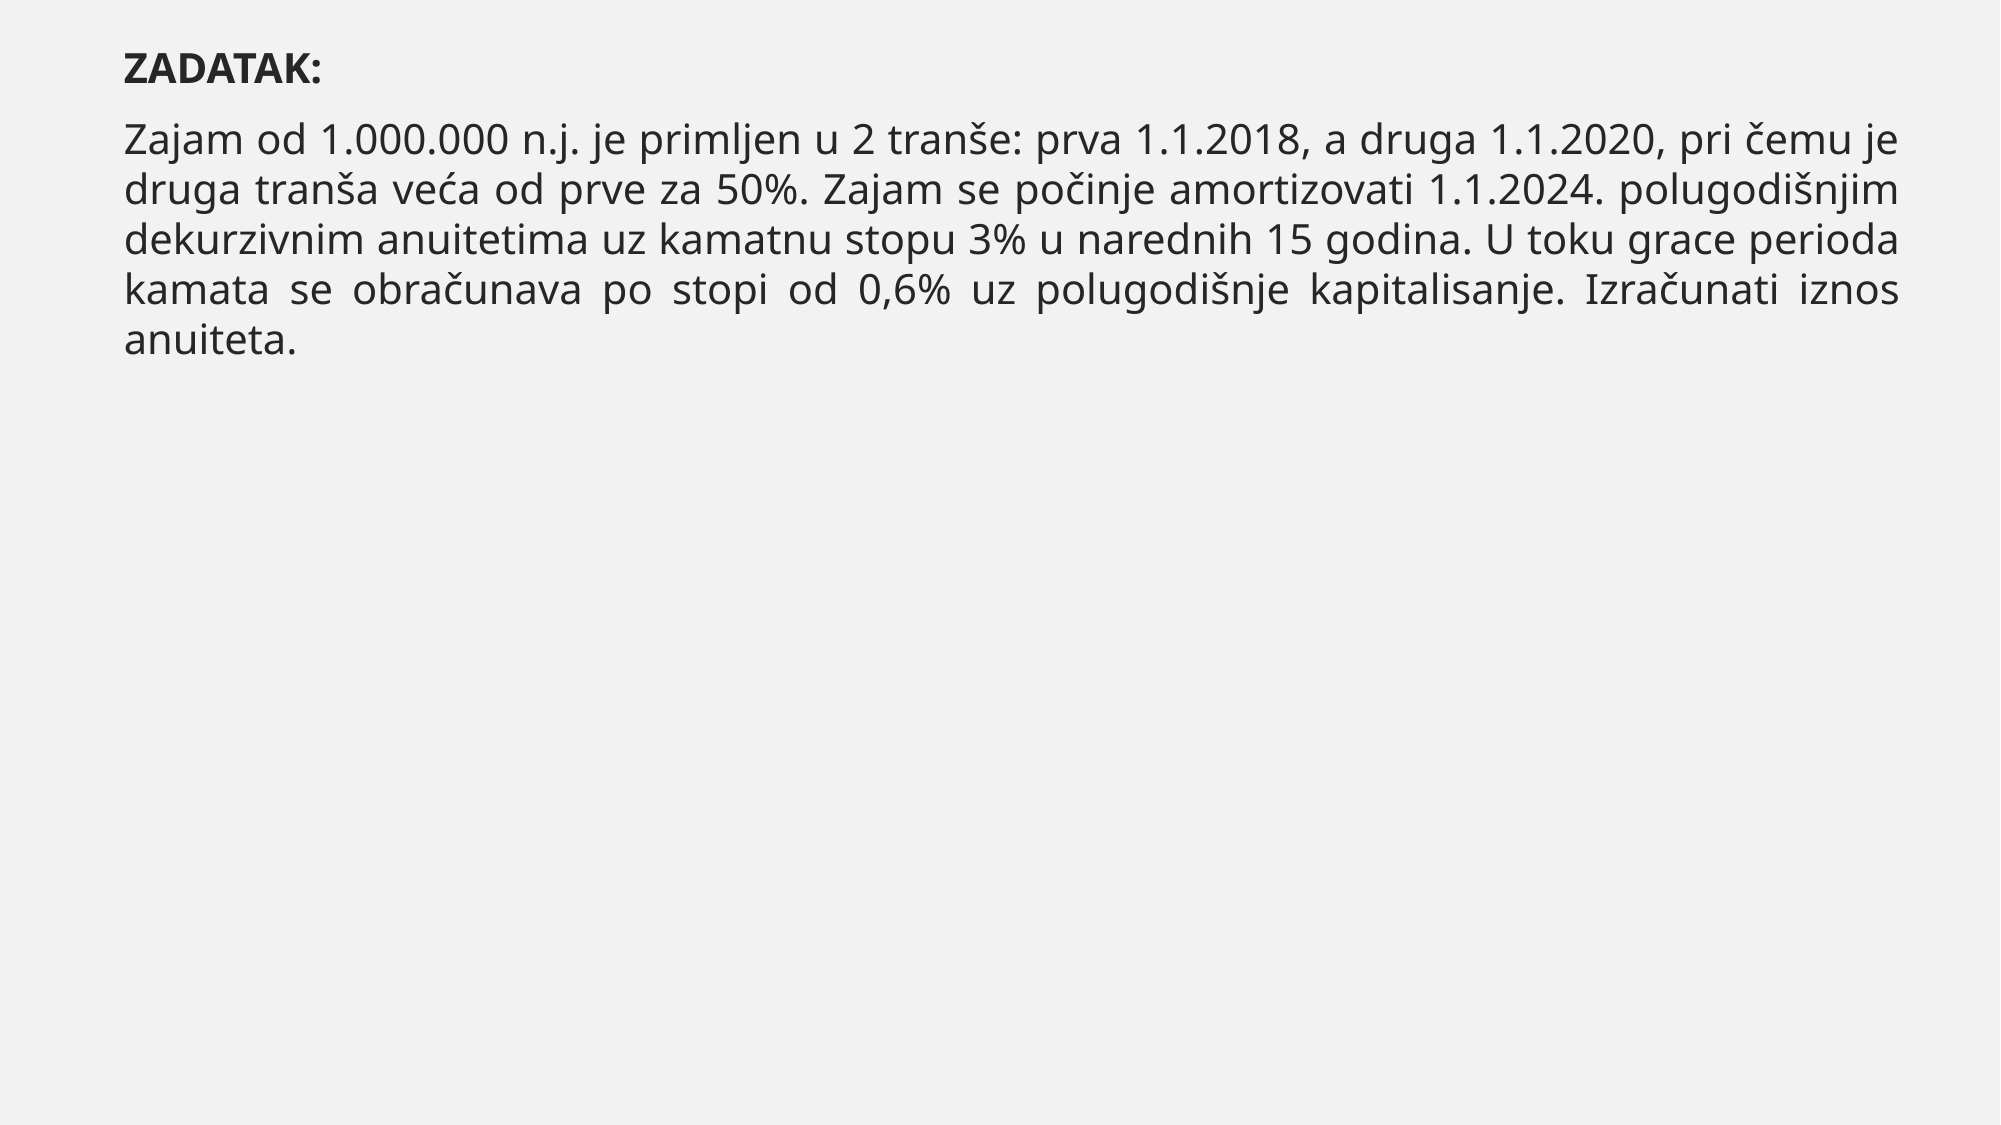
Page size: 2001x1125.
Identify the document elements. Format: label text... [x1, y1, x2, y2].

list ZADATAK: Zajam od 1.000.000 n.j. je primljen u 2 tranše: prva 1.1.2018, a druga 1.1.2020, pri čemu je druga tranša veća od prve za 50%. Zajam se počinje amortizovati 1.1.2024. polugodišnjim dekurzivnim anuitetima uz kamatnu stopu 3% u narednih 15 godina. U toku grace perioda kamata se obračunava po stopi od 0,6% uz polugodišnje kapitalisanje. Izračunati iznos anuiteta. [108, 34, 1916, 404]
